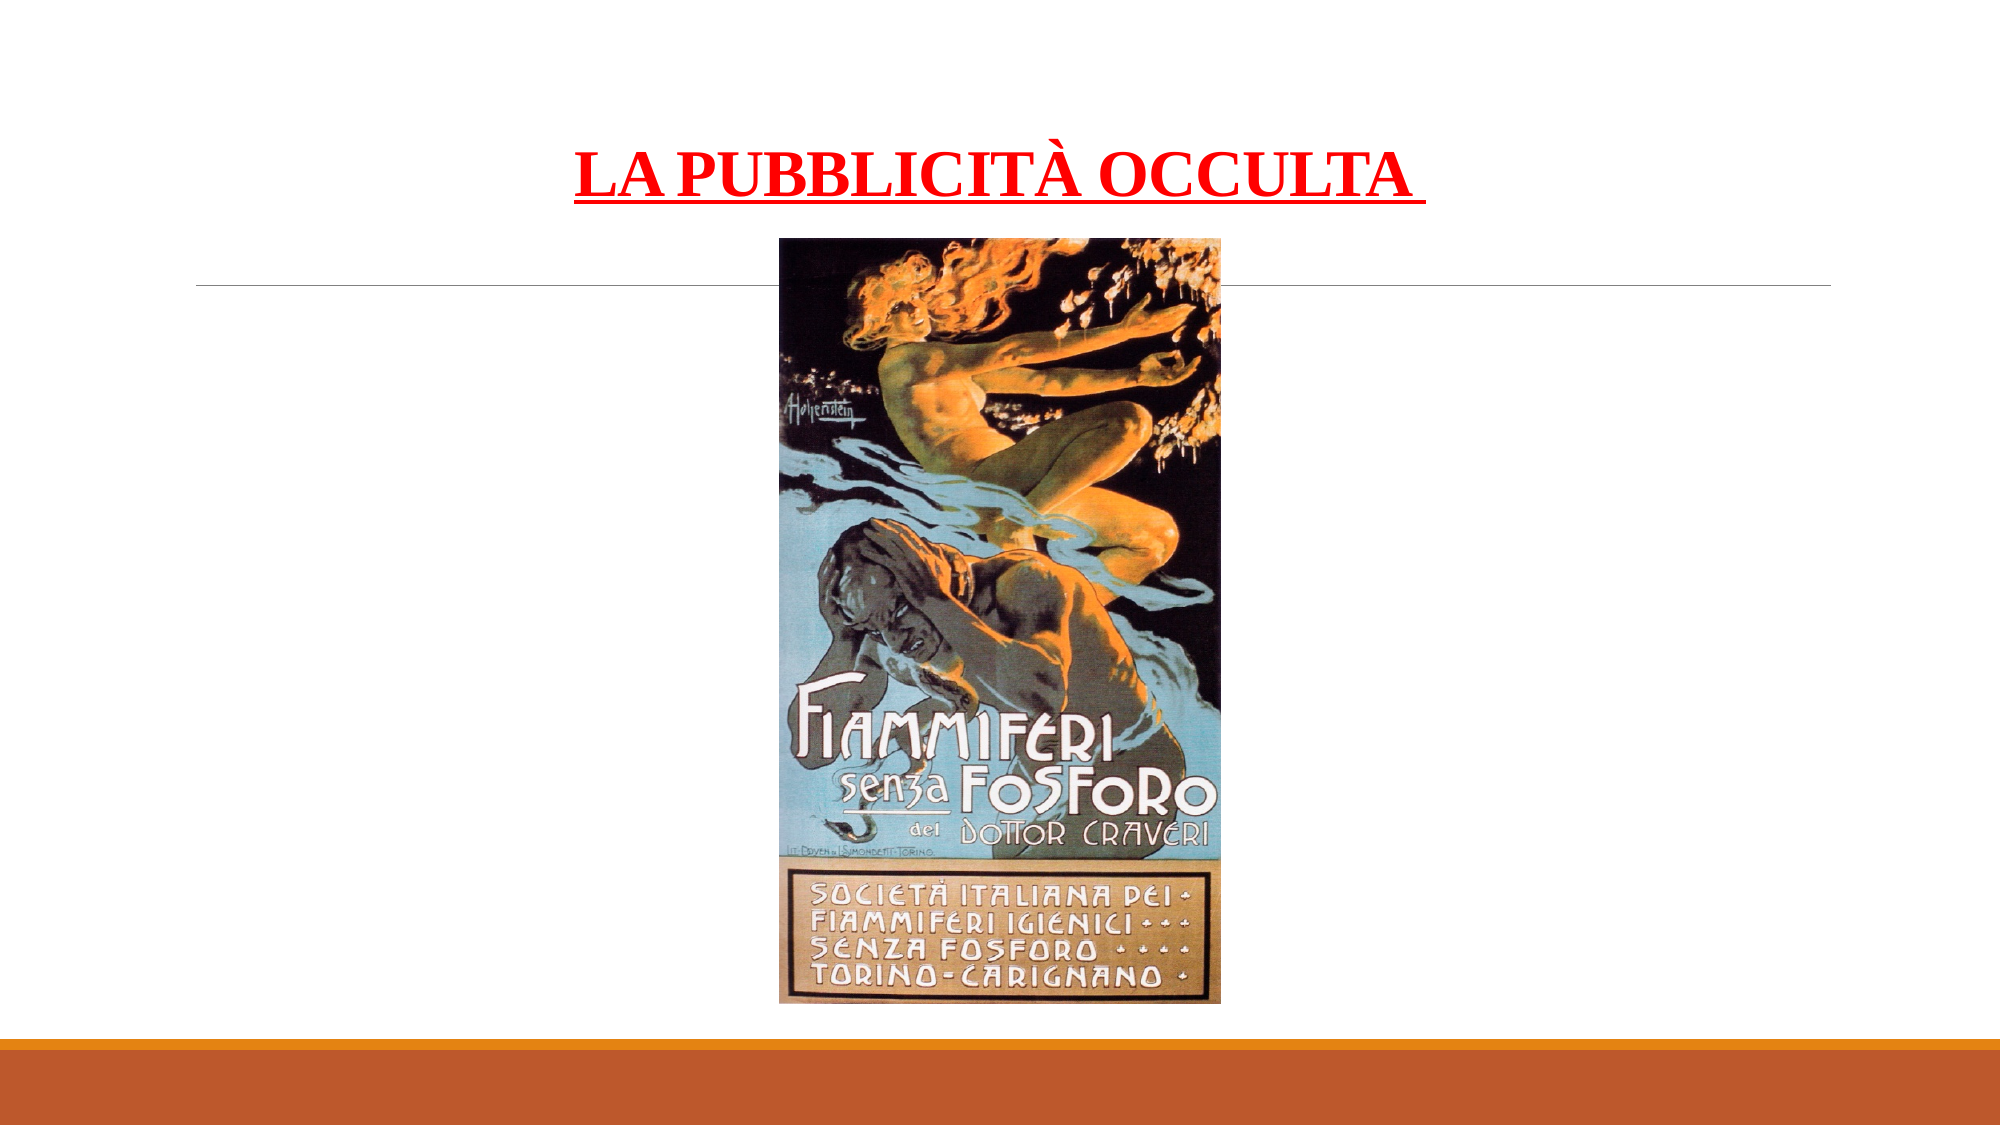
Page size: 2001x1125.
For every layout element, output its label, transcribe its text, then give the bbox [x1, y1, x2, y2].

title LA PUBBLICITÀ OCCULTA [137, 0, 1863, 218]
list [779, 237, 1221, 1005]
